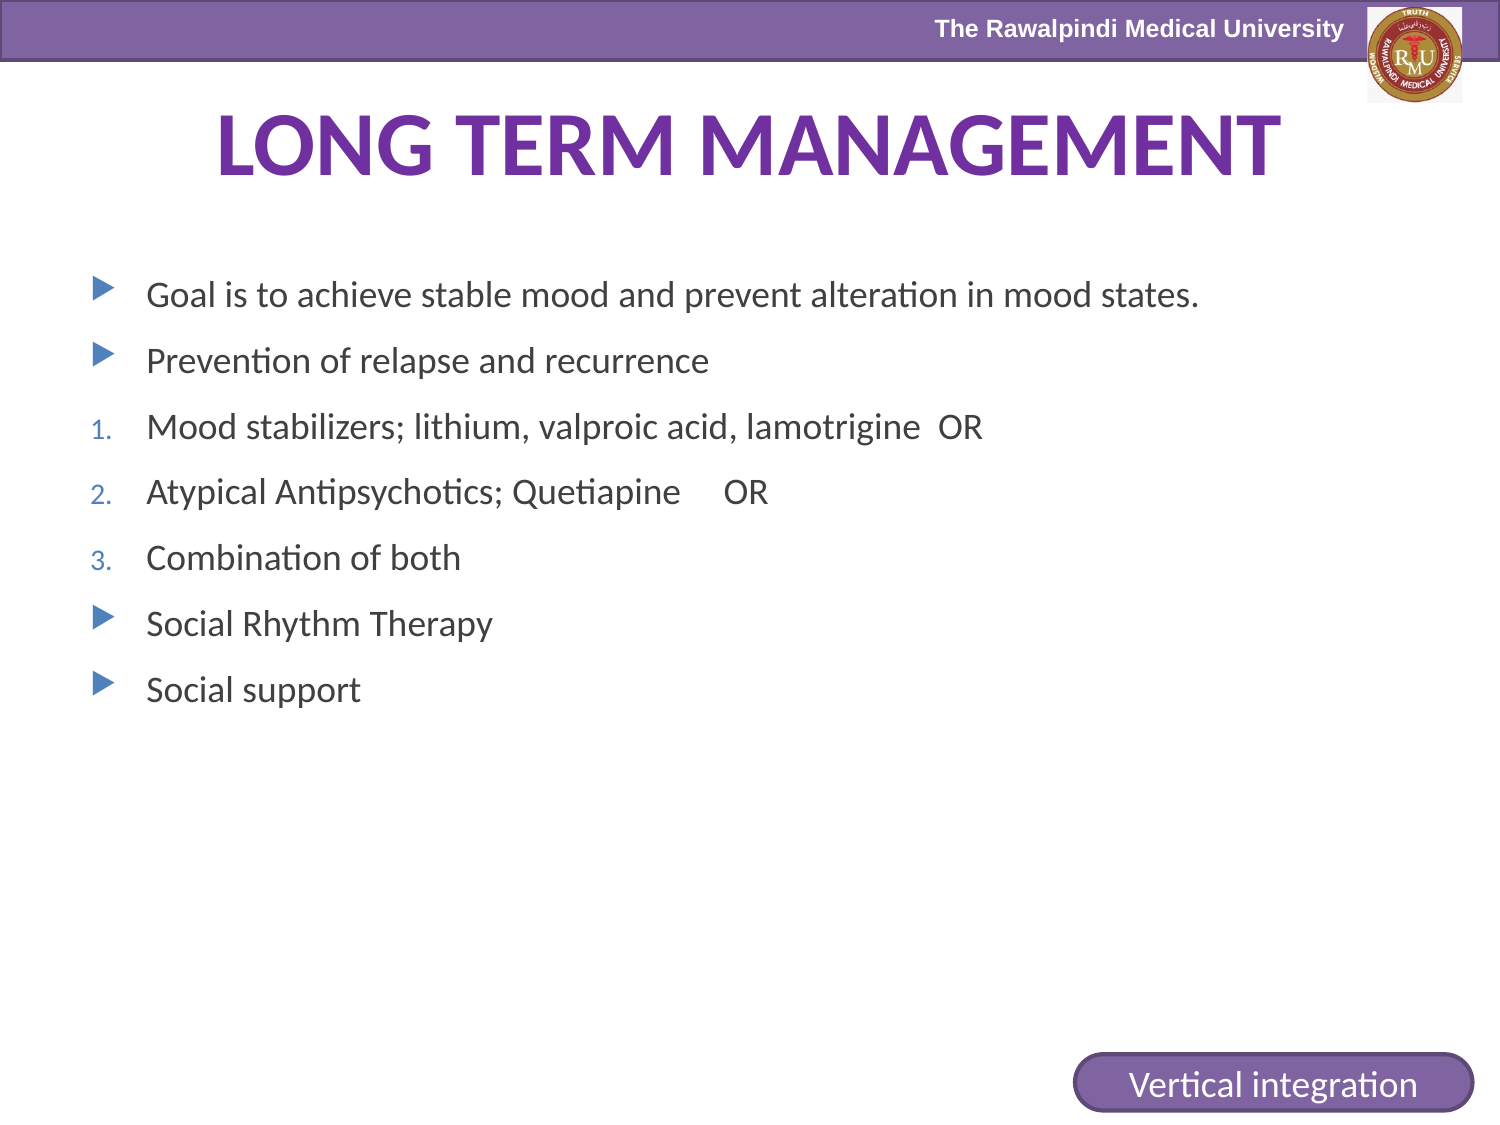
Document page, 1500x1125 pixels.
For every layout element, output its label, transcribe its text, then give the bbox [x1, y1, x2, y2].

text_box Vertical integration [1072, 1052, 1475, 1113]
picture [1367, 7, 1463, 103]
list Goal is to achieve stable mood and prevent alteration in mood states. Prevention of relapse and recurrence Mood stabilizers; lithium, valproic acid, lamotrigine OR Atypical Antipsychotics; Quetiapine OR Combination of both Social Rhythm Therapy Social support [75, 262, 1425, 1005]
title LONG TERM MANAGEMENT [75, 45, 1425, 233]
